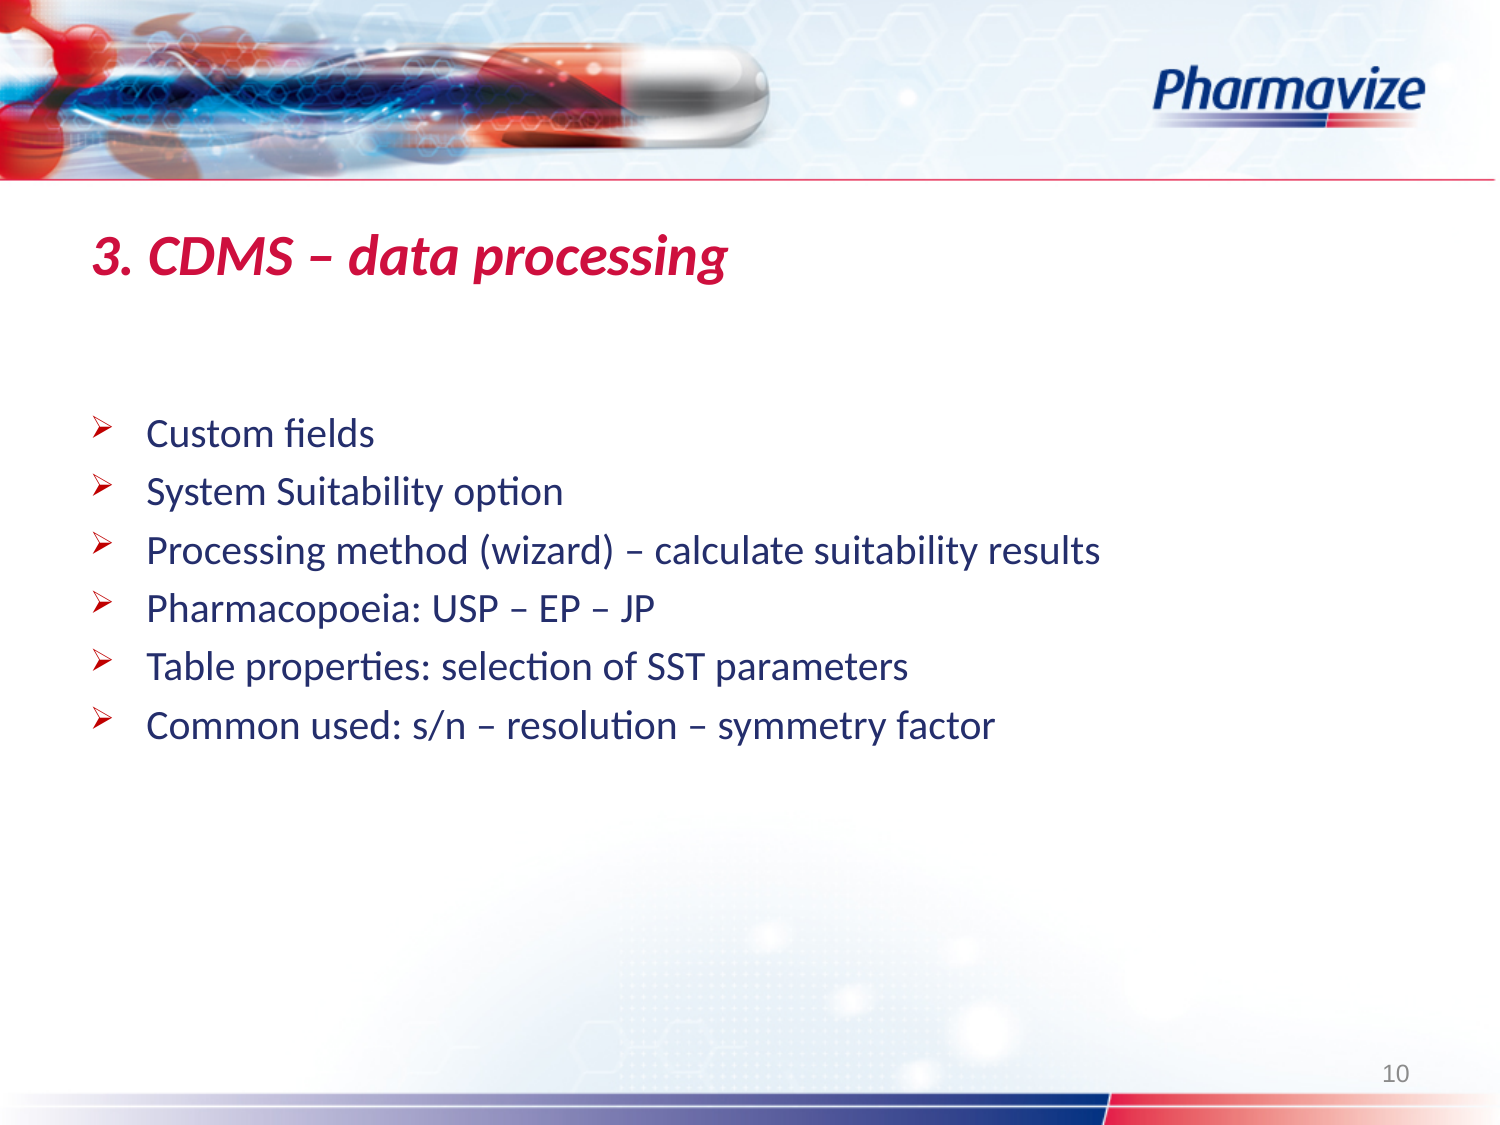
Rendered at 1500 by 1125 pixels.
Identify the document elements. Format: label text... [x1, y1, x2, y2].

slide_number 10 [1074, 1042, 1425, 1103]
picture [0, 0, 1500, 1125]
list Custom fields System Suitability option Processing method (wizard) – calculate suitability results Pharmacopoeia: USP – EP – JP Table properties: selection of SST parameters Common used: s/n – resolution – symmetry factor [74, 339, 1430, 1006]
title 3. CDMS – data processing [74, 187, 1426, 317]
